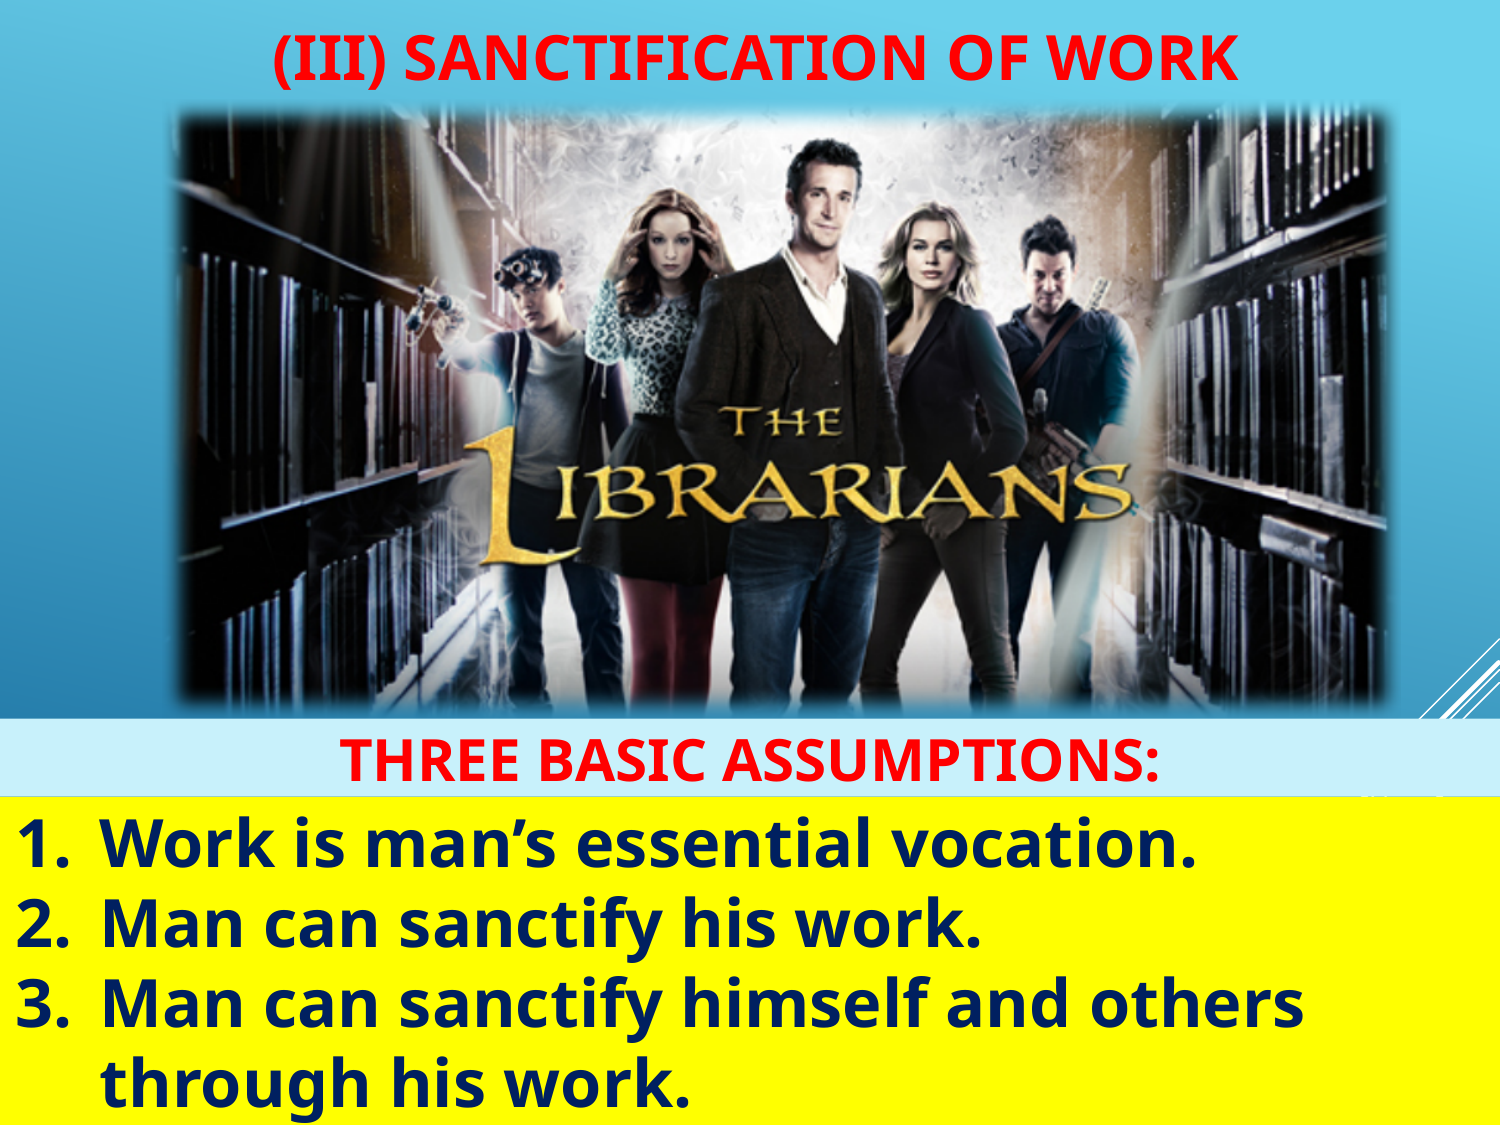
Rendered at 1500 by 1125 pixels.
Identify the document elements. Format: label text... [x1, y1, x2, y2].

title (iII) SANCTIFICATION OF WORK [62, 9, 1450, 100]
picture [162, 99, 1401, 719]
text_box Three basic assumptions: [0, 718, 1500, 796]
text_box Work is man’s essential vocation. Man can sanctify his work. Man can sanctify himself and others through his work. [0, 796, 1500, 1125]
